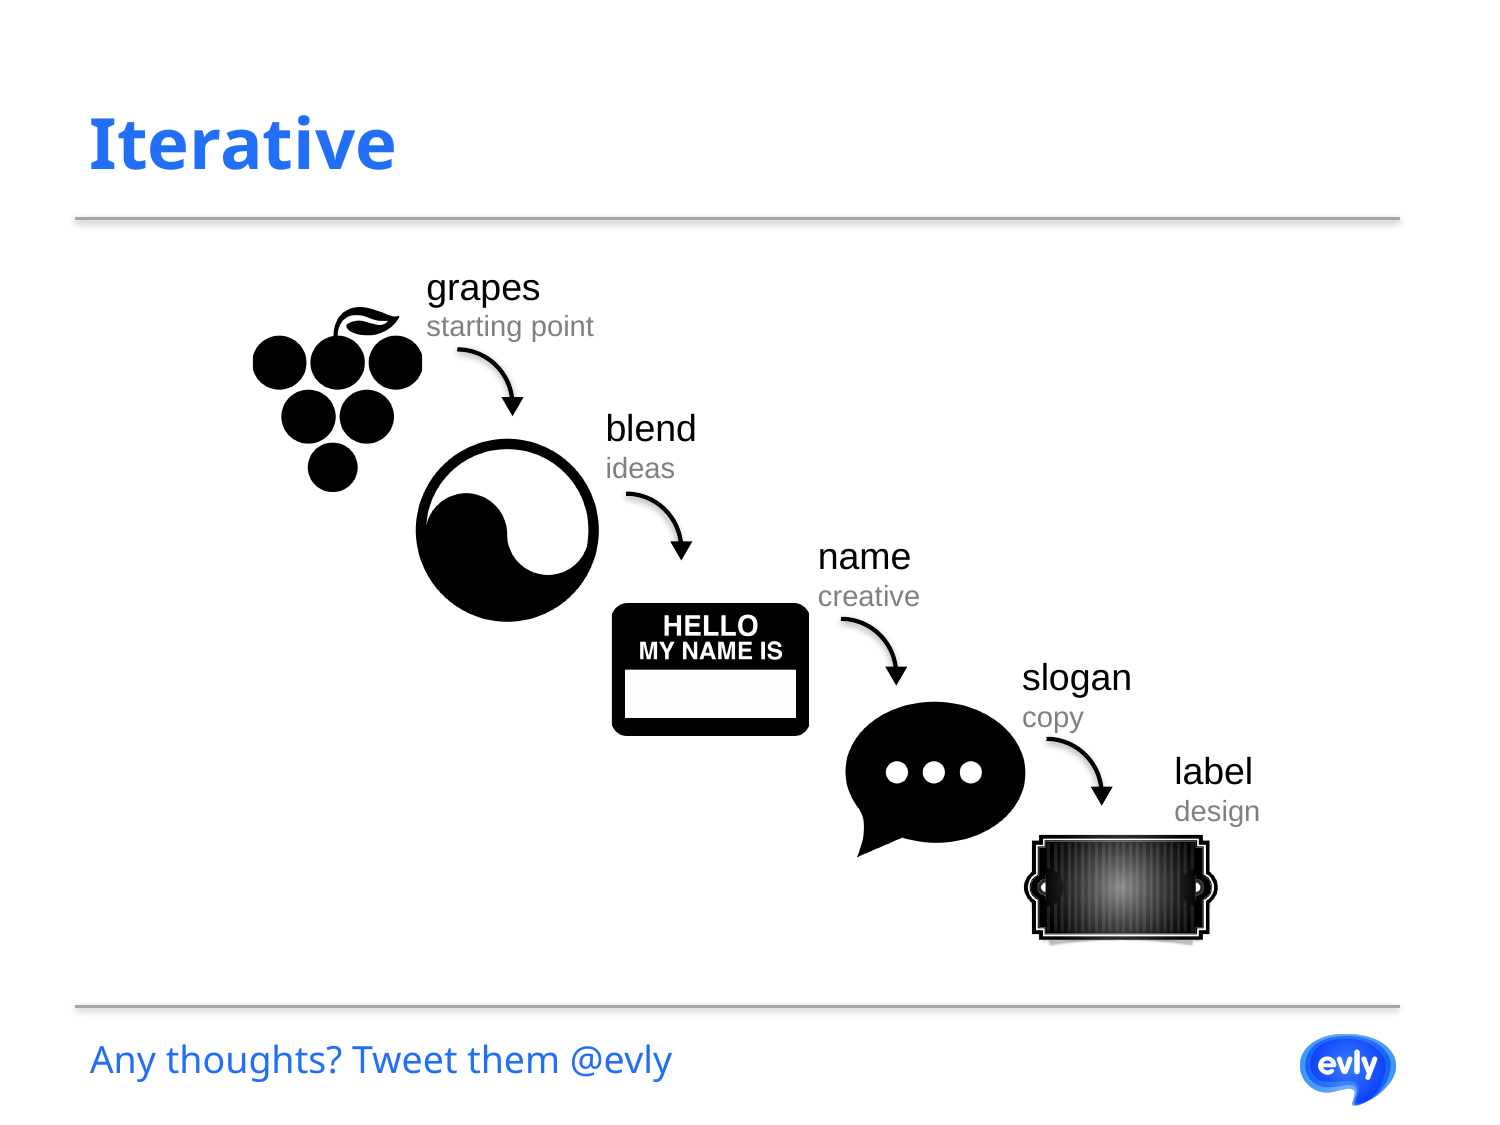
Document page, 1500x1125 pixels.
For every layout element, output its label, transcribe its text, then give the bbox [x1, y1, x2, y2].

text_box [74, 1006, 1401, 1106]
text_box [252, 255, 1261, 960]
text_box Iterative [75, 90, 1400, 191]
